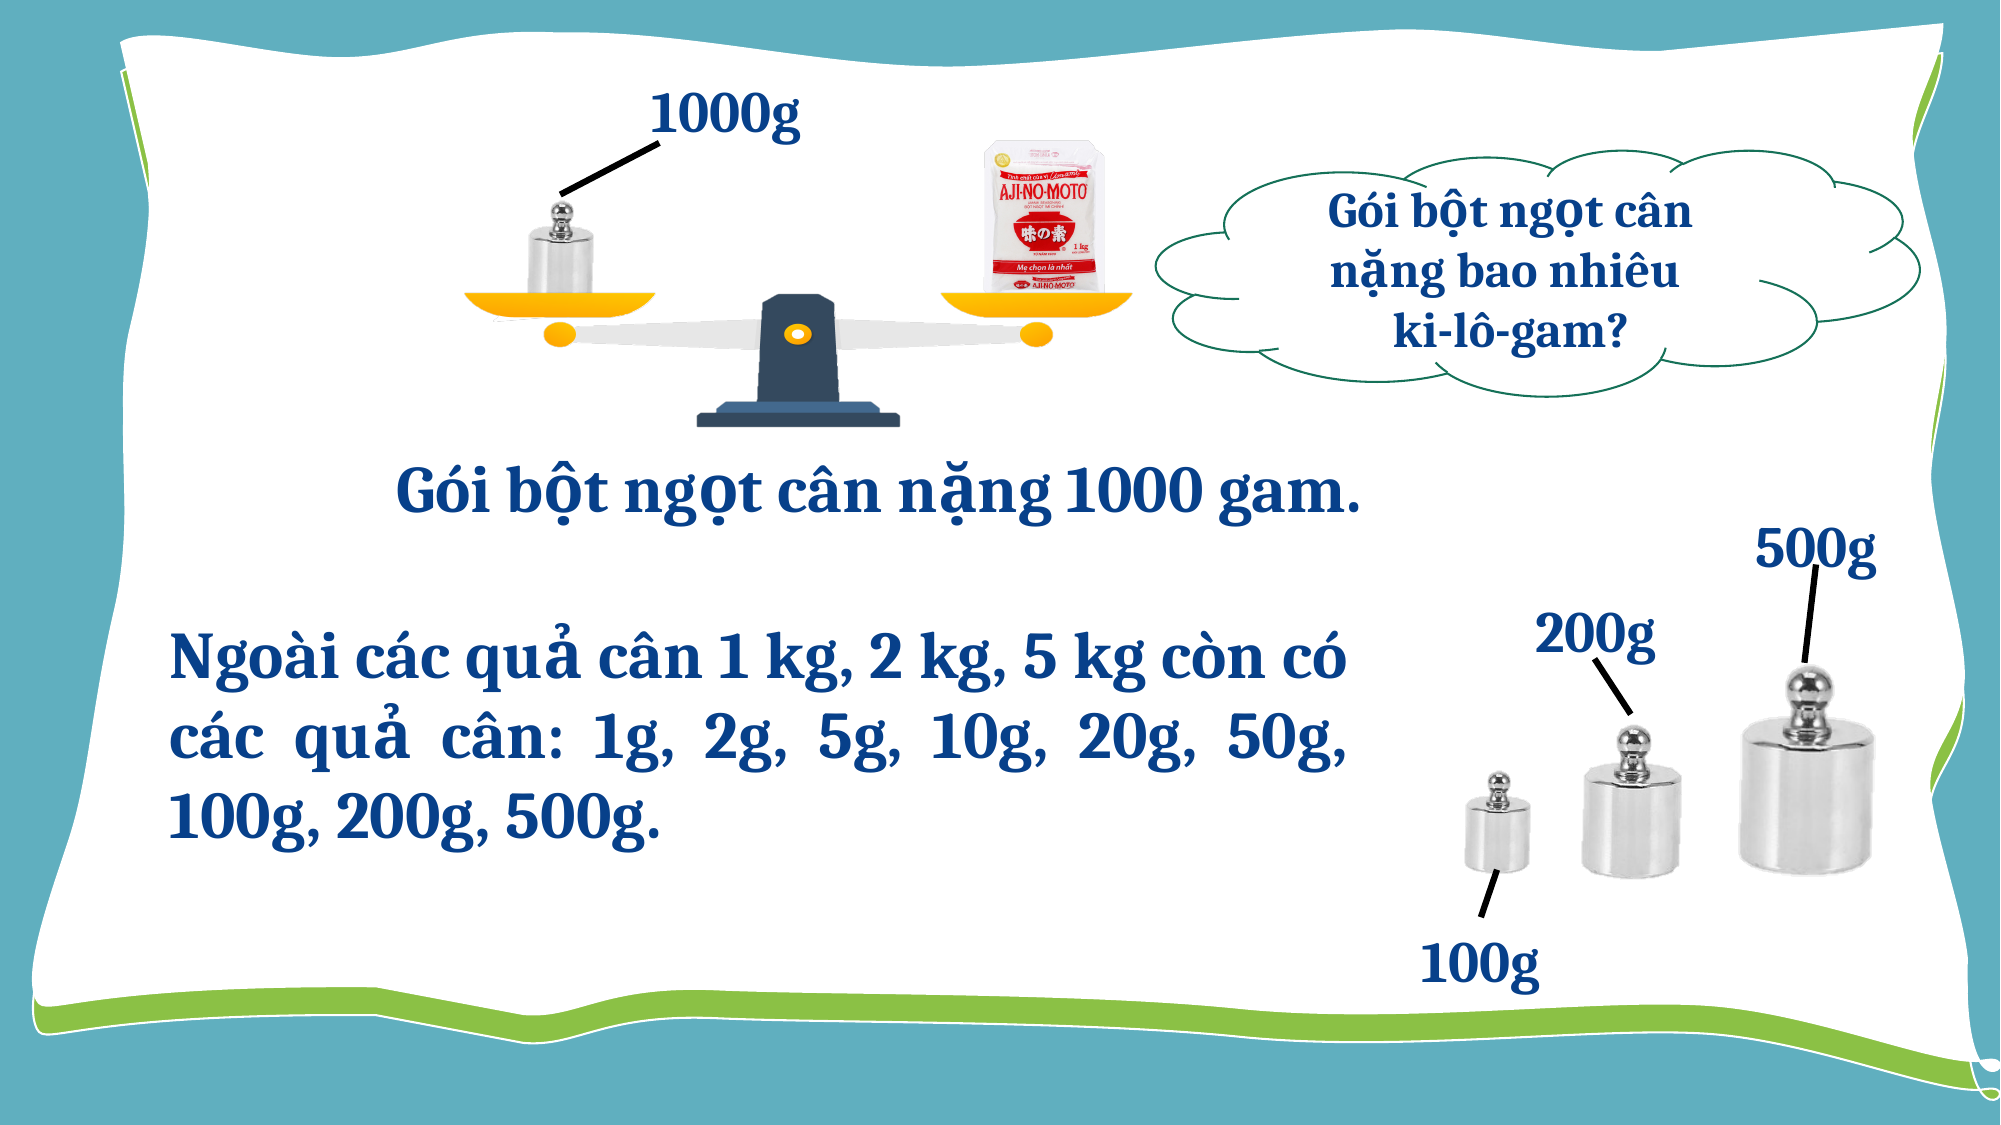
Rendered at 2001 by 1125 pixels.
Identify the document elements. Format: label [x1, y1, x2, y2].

picture [0, 0, 2000, 1125]
text_box [1724, 501, 1899, 889]
text_box [32, 24, 2000, 1100]
text_box [1397, 764, 1564, 1004]
text_box [412, 66, 1184, 535]
text_box [1513, 586, 1692, 889]
